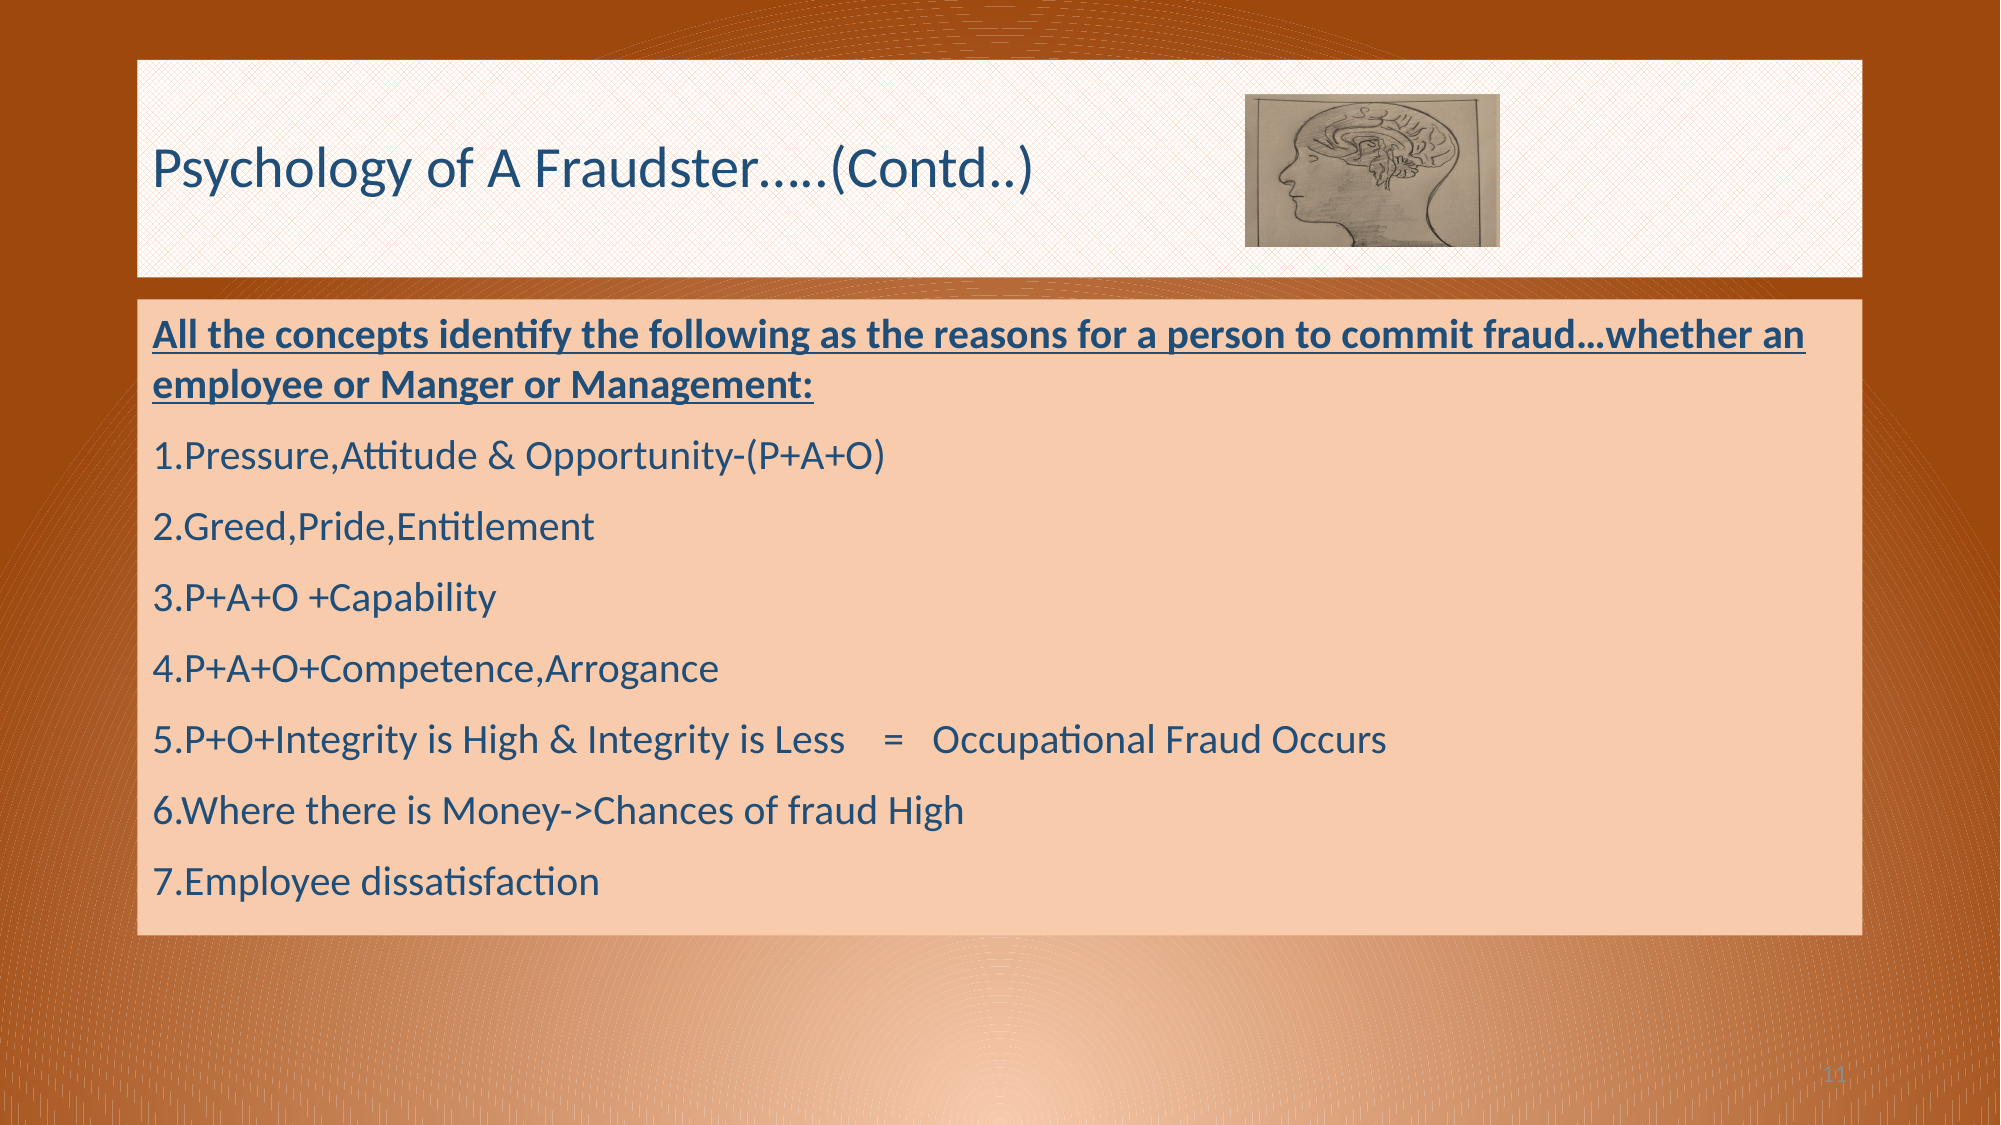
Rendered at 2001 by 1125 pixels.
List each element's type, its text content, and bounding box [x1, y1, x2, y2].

slide_number 11 [1412, 1042, 1863, 1103]
title Psychology of A Fraudster…..(Contd..) [137, 59, 1863, 278]
list All the concepts identify the following as the reasons for a person to commit fraud…whether an employee or Manger or Management: 1.Pressure,Attitude & Opportunity-(P+A+O) 2.Greed,Pride,Entitlement 3.P+A+O +Capability 4.P+A+O+Competence,Arrogance 5.P+O+Integrity is High & Integrity is Less = Occupational Fraud Occurs 6.Where there is Money->Chances of fraud High 7.Employee dissatisfaction [137, 299, 1863, 936]
picture [1245, 94, 1500, 247]
